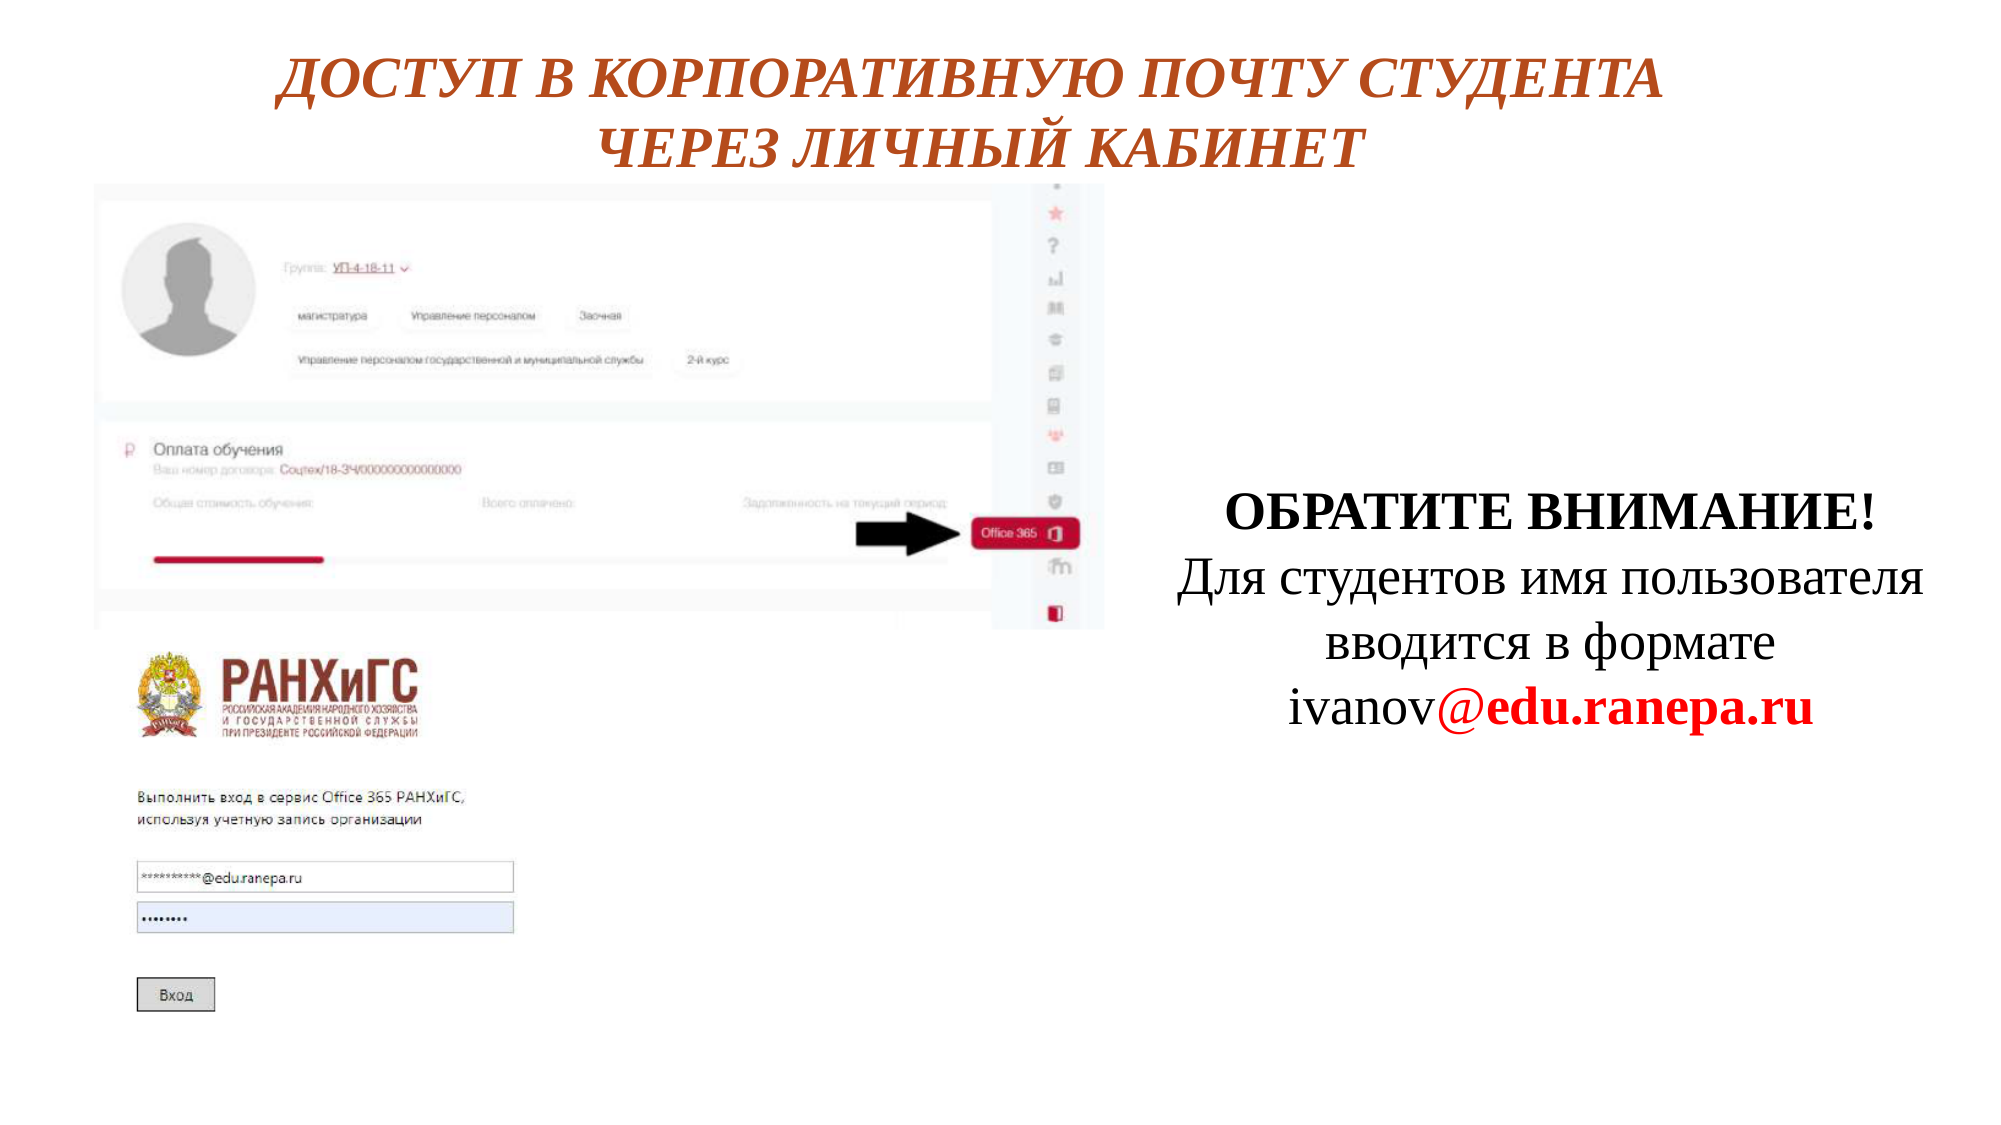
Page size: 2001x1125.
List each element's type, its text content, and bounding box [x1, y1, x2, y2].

picture [49, 167, 1173, 1046]
text_box ОБРАТИТЕ ВНИМАНИЕ! Для студентов имя пользователя вводится в формате ivanov@edu.ranepa.ru [1176, 467, 1957, 743]
text_box Доступ в корпоративную почту студента через личный кабинет [136, 31, 1824, 187]
